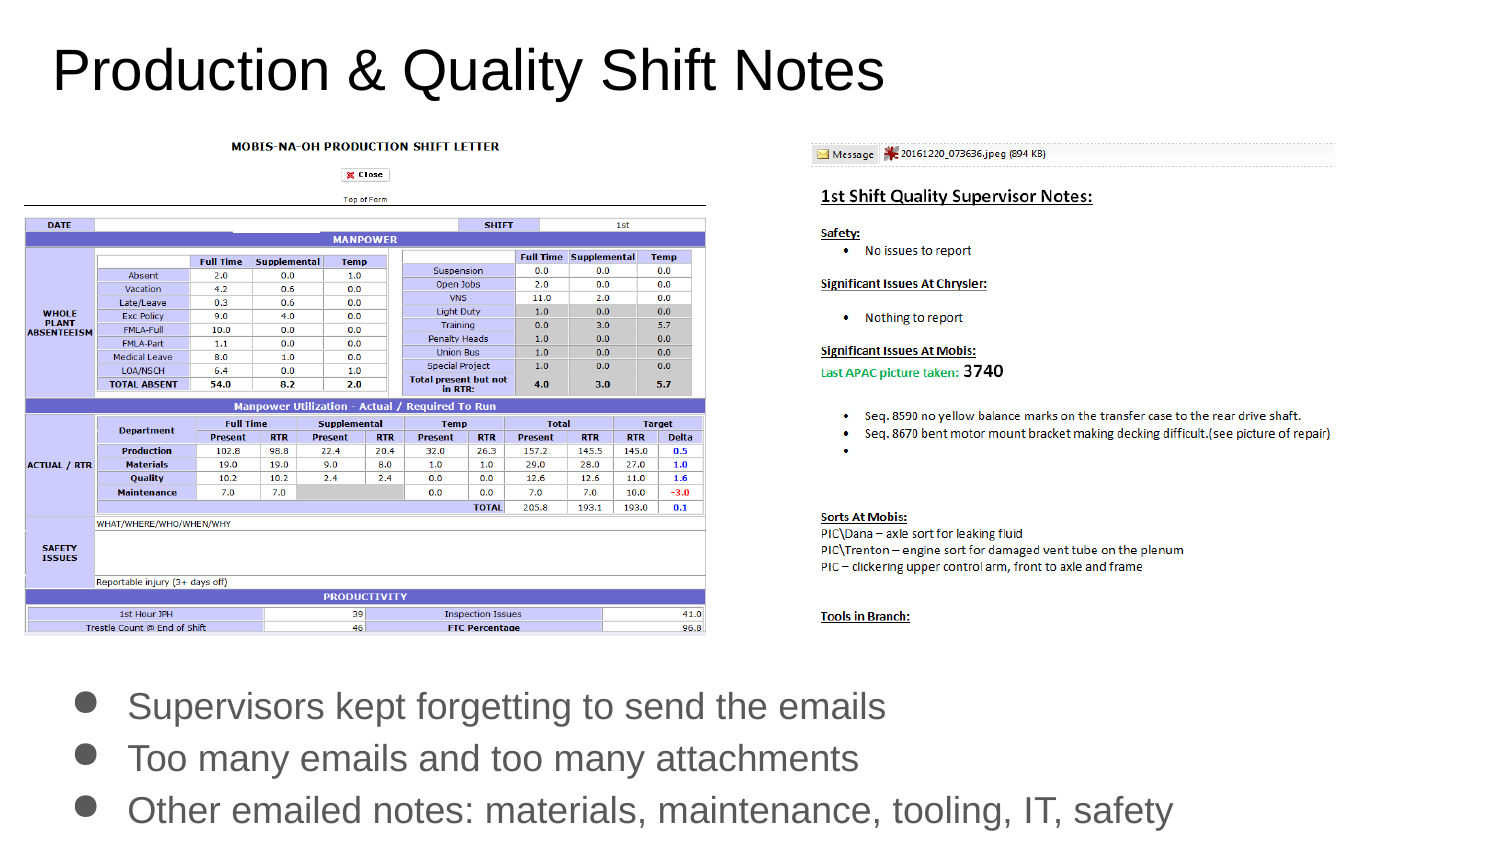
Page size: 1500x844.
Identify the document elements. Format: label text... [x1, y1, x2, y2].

picture [24, 136, 706, 636]
picture [811, 143, 1336, 643]
title Production & Quality Shift Notes [37, 17, 1435, 112]
list Supervisors kept forgetting to send the emails Too many emails and too many attachments Other emailed notes: materials, maintenance, tooling, IT, safety [37, 660, 1435, 823]
